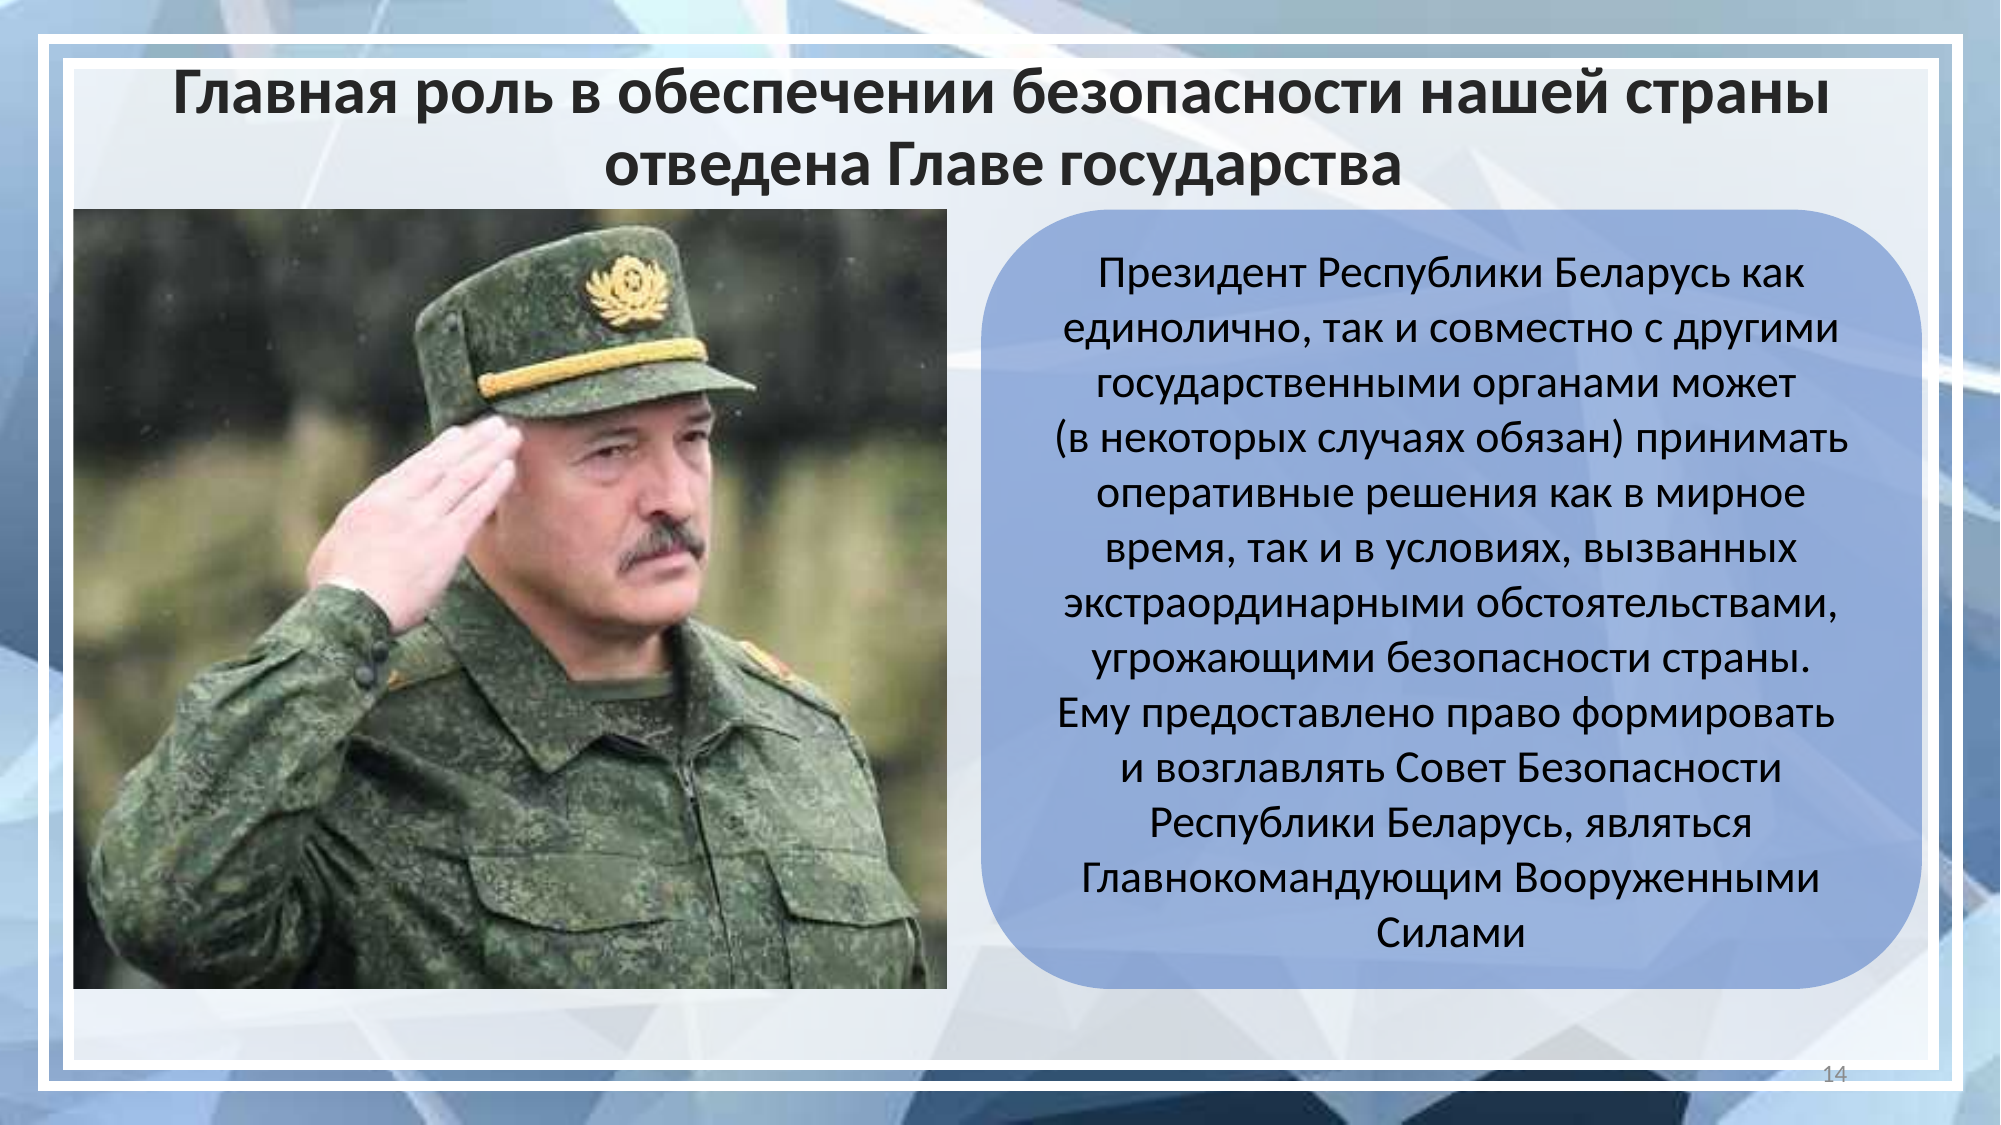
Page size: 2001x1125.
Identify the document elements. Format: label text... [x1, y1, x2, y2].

title Главная роль в обеспечении безопасности нашей страны отведена Главе государства [69, 77, 1939, 178]
picture [0, 0, 2000, 1125]
text_box Президент Республики Беларусь как единолично, так и совместно с другими государственными органами может (в некоторых случаях обязан) принимать оперативные решения как в мирное время, так и в условиях, вызванных экстраординарными обстоятельствами, угрожающими безопасности страны. Ему предоставлено право формировать и возглавлять Совет Безопасности Республики Беларусь, являться Главнокомандующим Вооруженными Силами [981, 209, 1922, 989]
slide_number 14 [1412, 1042, 1863, 1103]
